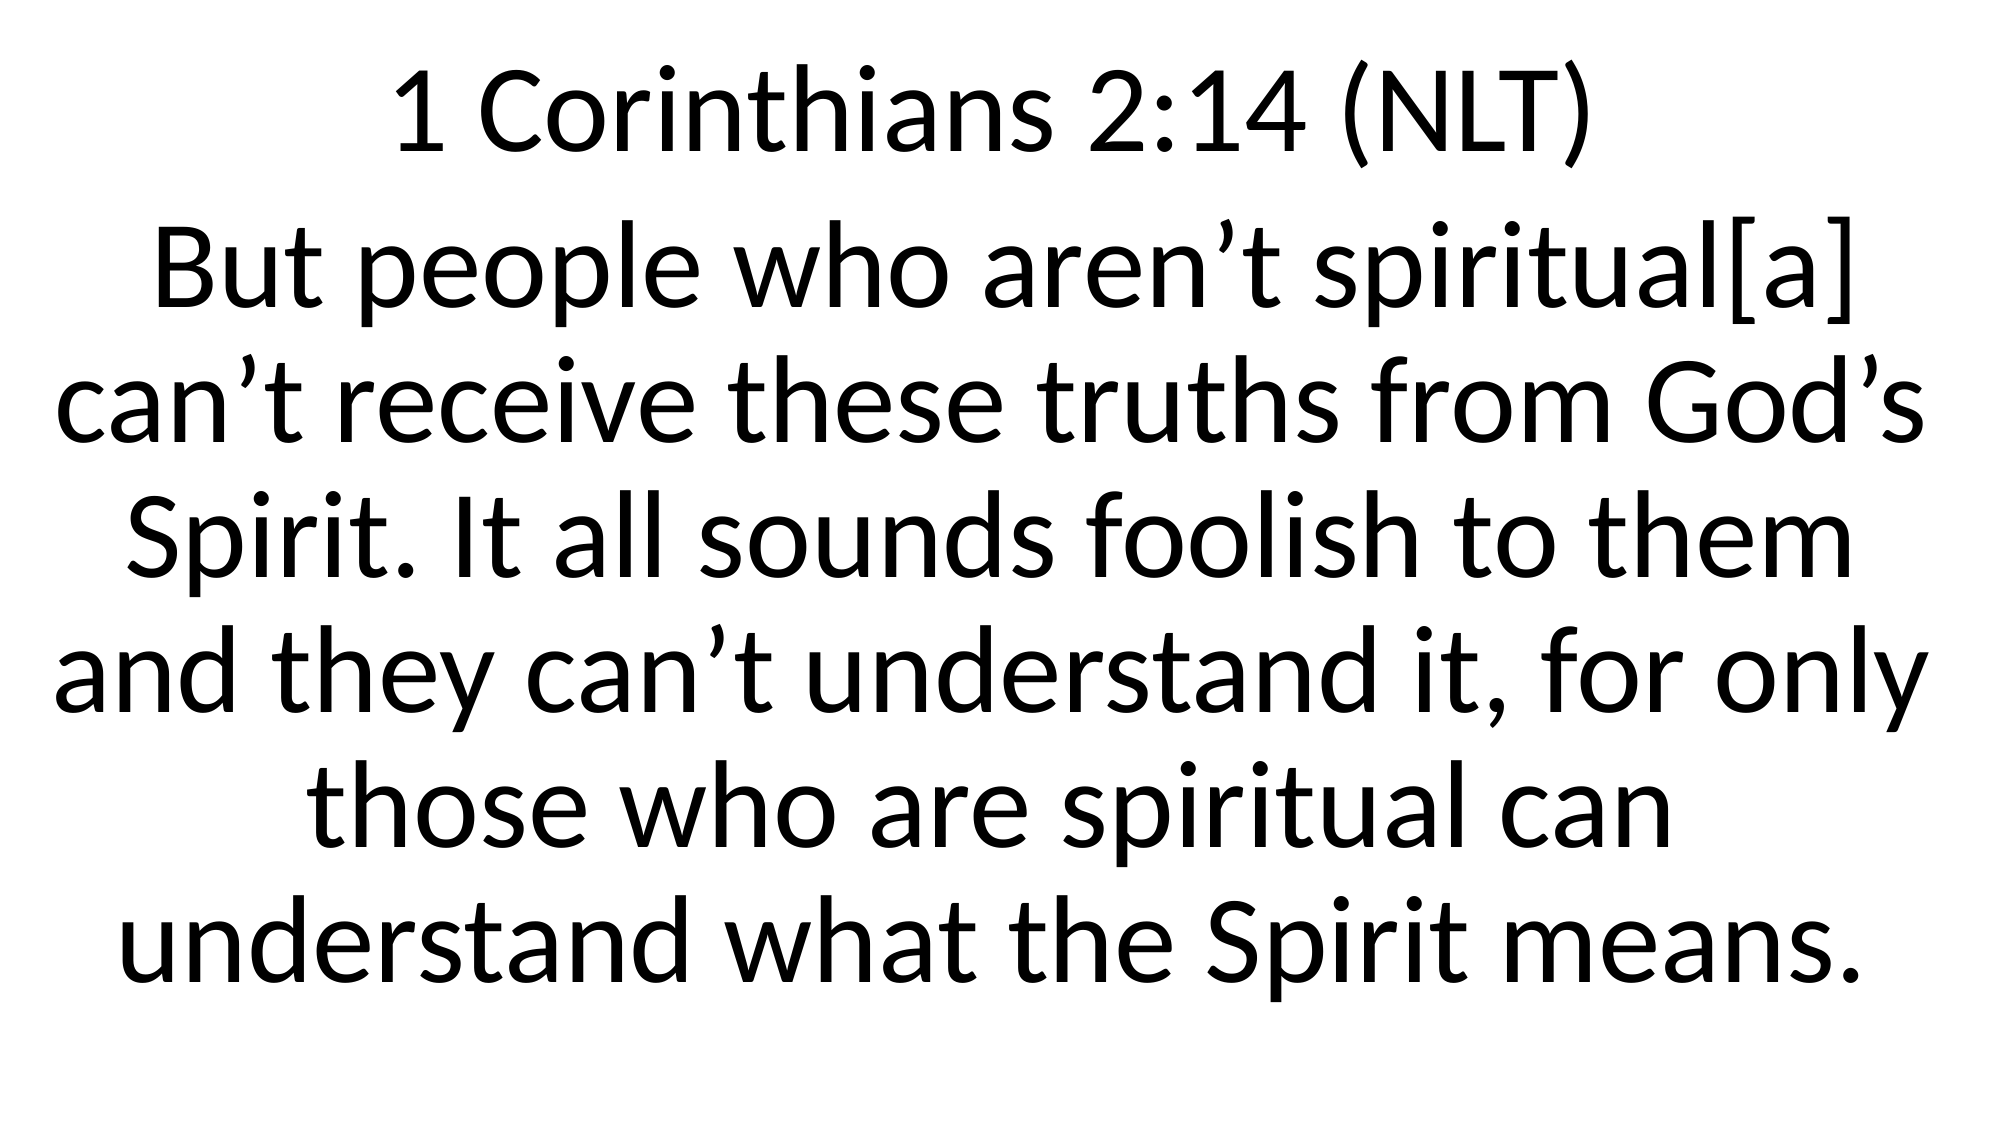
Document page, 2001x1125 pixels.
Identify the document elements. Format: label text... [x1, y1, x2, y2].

subtitle 1 Corinthians 2:14 (NLT) But people who aren’t spiritual[a] can’t receive these truths from God’s Spirit. It all sounds foolish to them and they can’t understand it, for only those who are spiritual can understand what the Spirit means. [28, 35, 1956, 1067]
